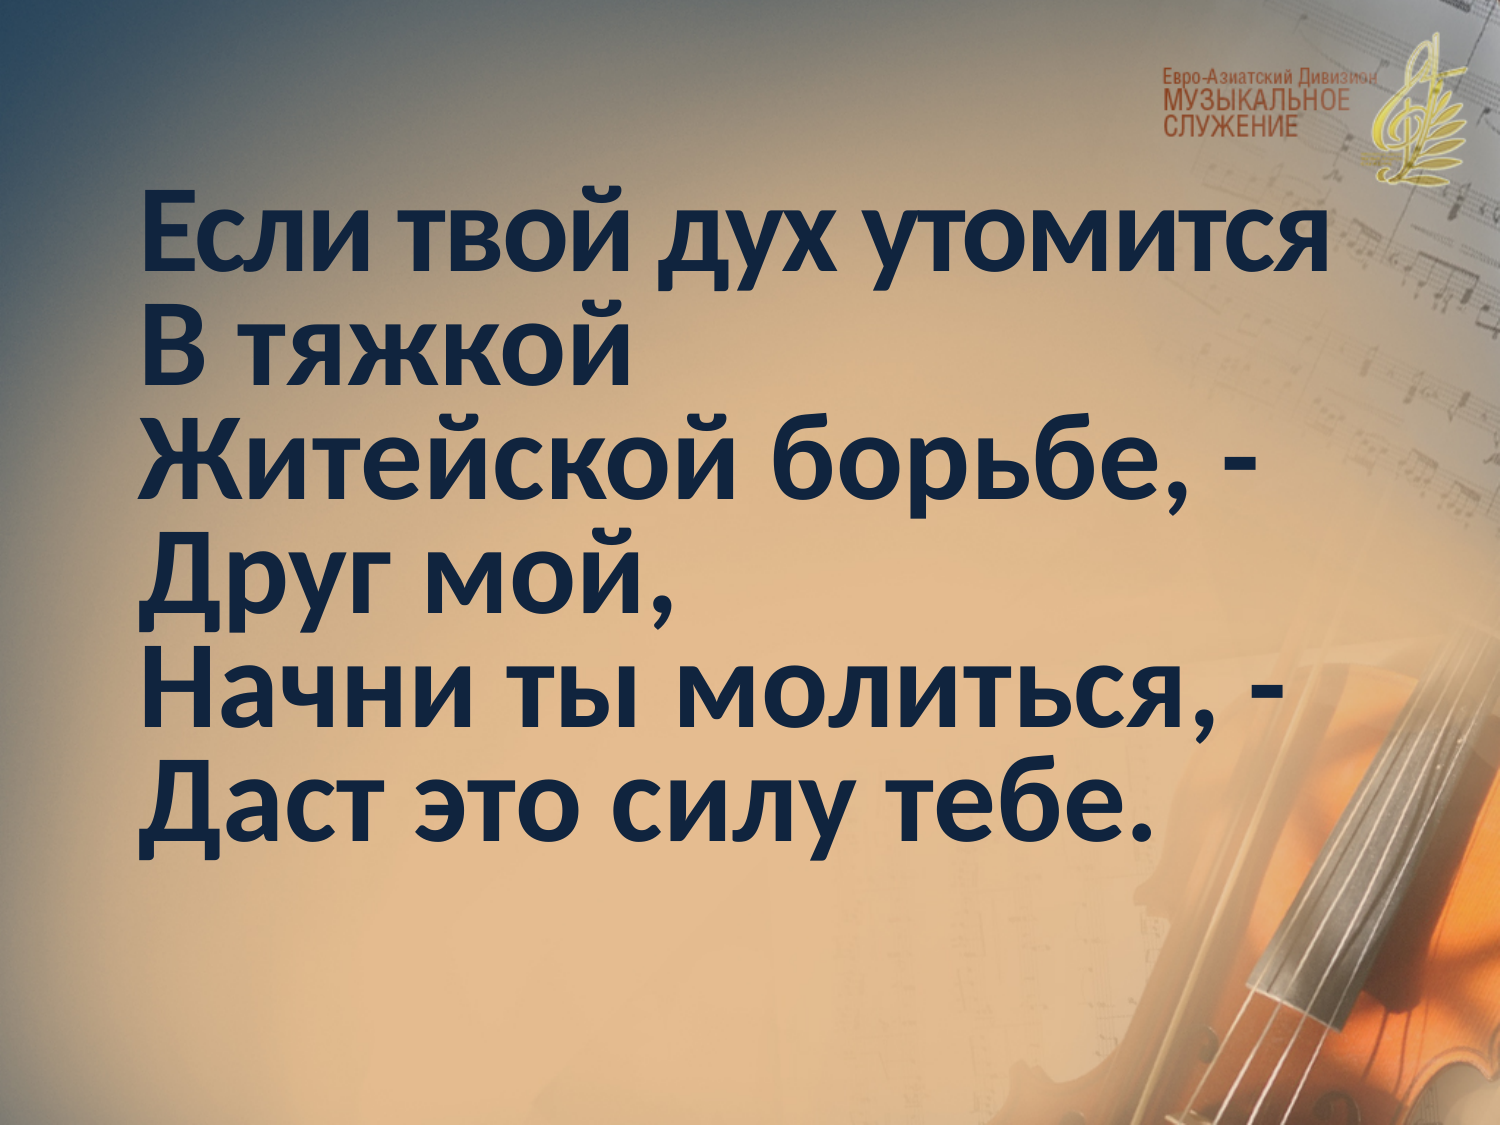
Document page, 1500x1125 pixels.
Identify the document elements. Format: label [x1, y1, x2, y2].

list [0, 0, 1500, 1125]
